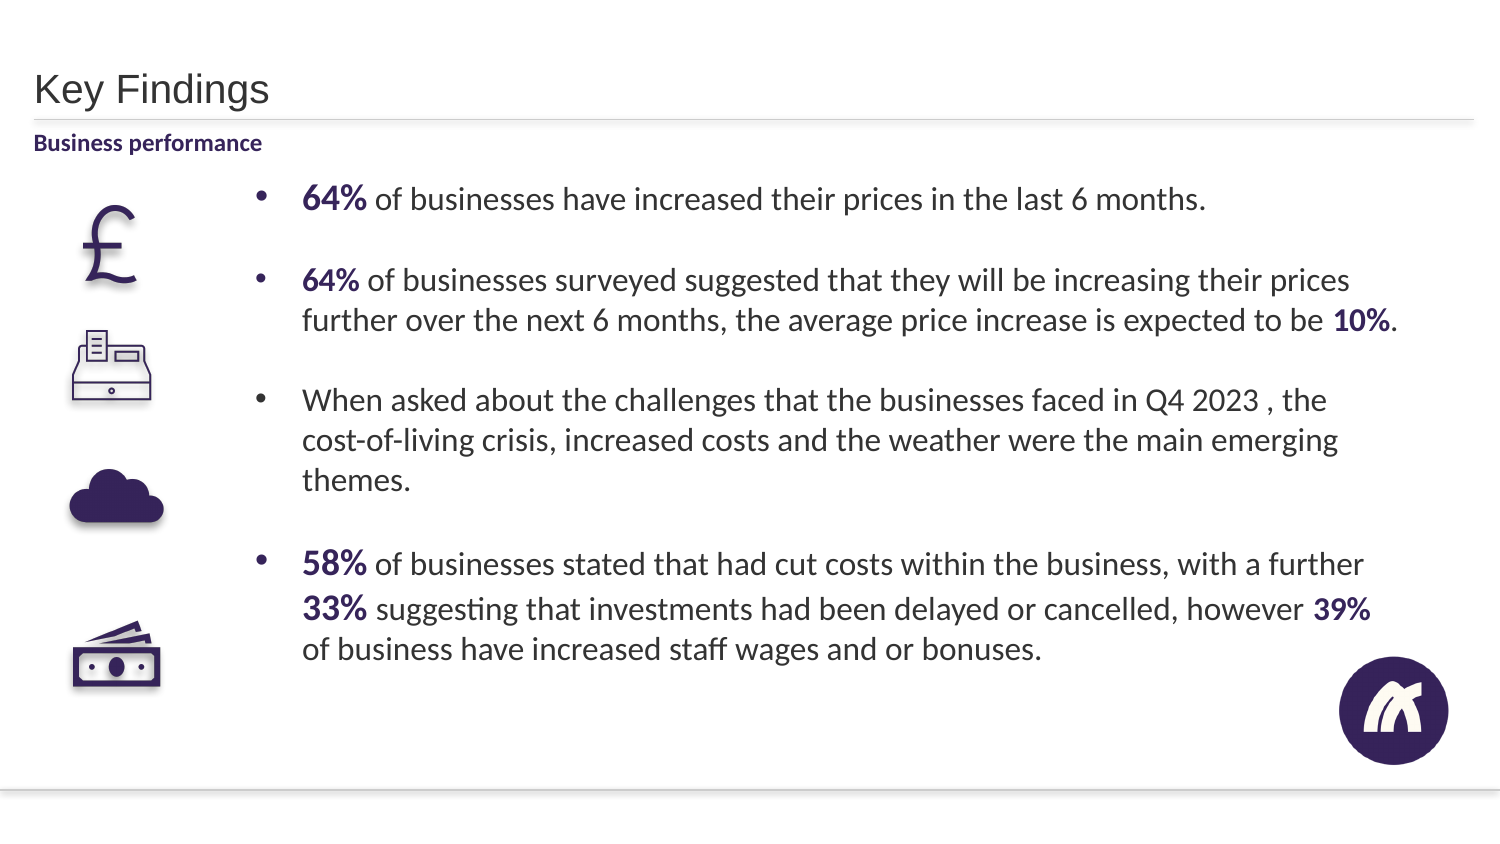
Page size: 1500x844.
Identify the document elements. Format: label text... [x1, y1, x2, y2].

picture [63, 442, 170, 549]
picture [1337, 653, 1451, 767]
text_box Business performance [18, 118, 1488, 164]
text_box 64% of businesses have increased their prices in the last 6 months. 64% of businesses surveyed suggested that they will be increasing their prices further over the next 6 months, the average price increase is expected to be 10%. When asked about the challenges that the businesses faced in Q4 2023 , the cost-of-living crisis, increased costs and the weather were the main emerging themes. 58% of businesses stated that had cut costs within the business, with a further 33% suggesting that investments had been delayed or cancelled, however 39% of business have increased staff wages and or bonuses. [240, 165, 1415, 795]
picture [64, 319, 159, 414]
picture [69, 608, 164, 703]
picture [63, 196, 158, 291]
title Key Findings [18, 54, 1369, 118]
